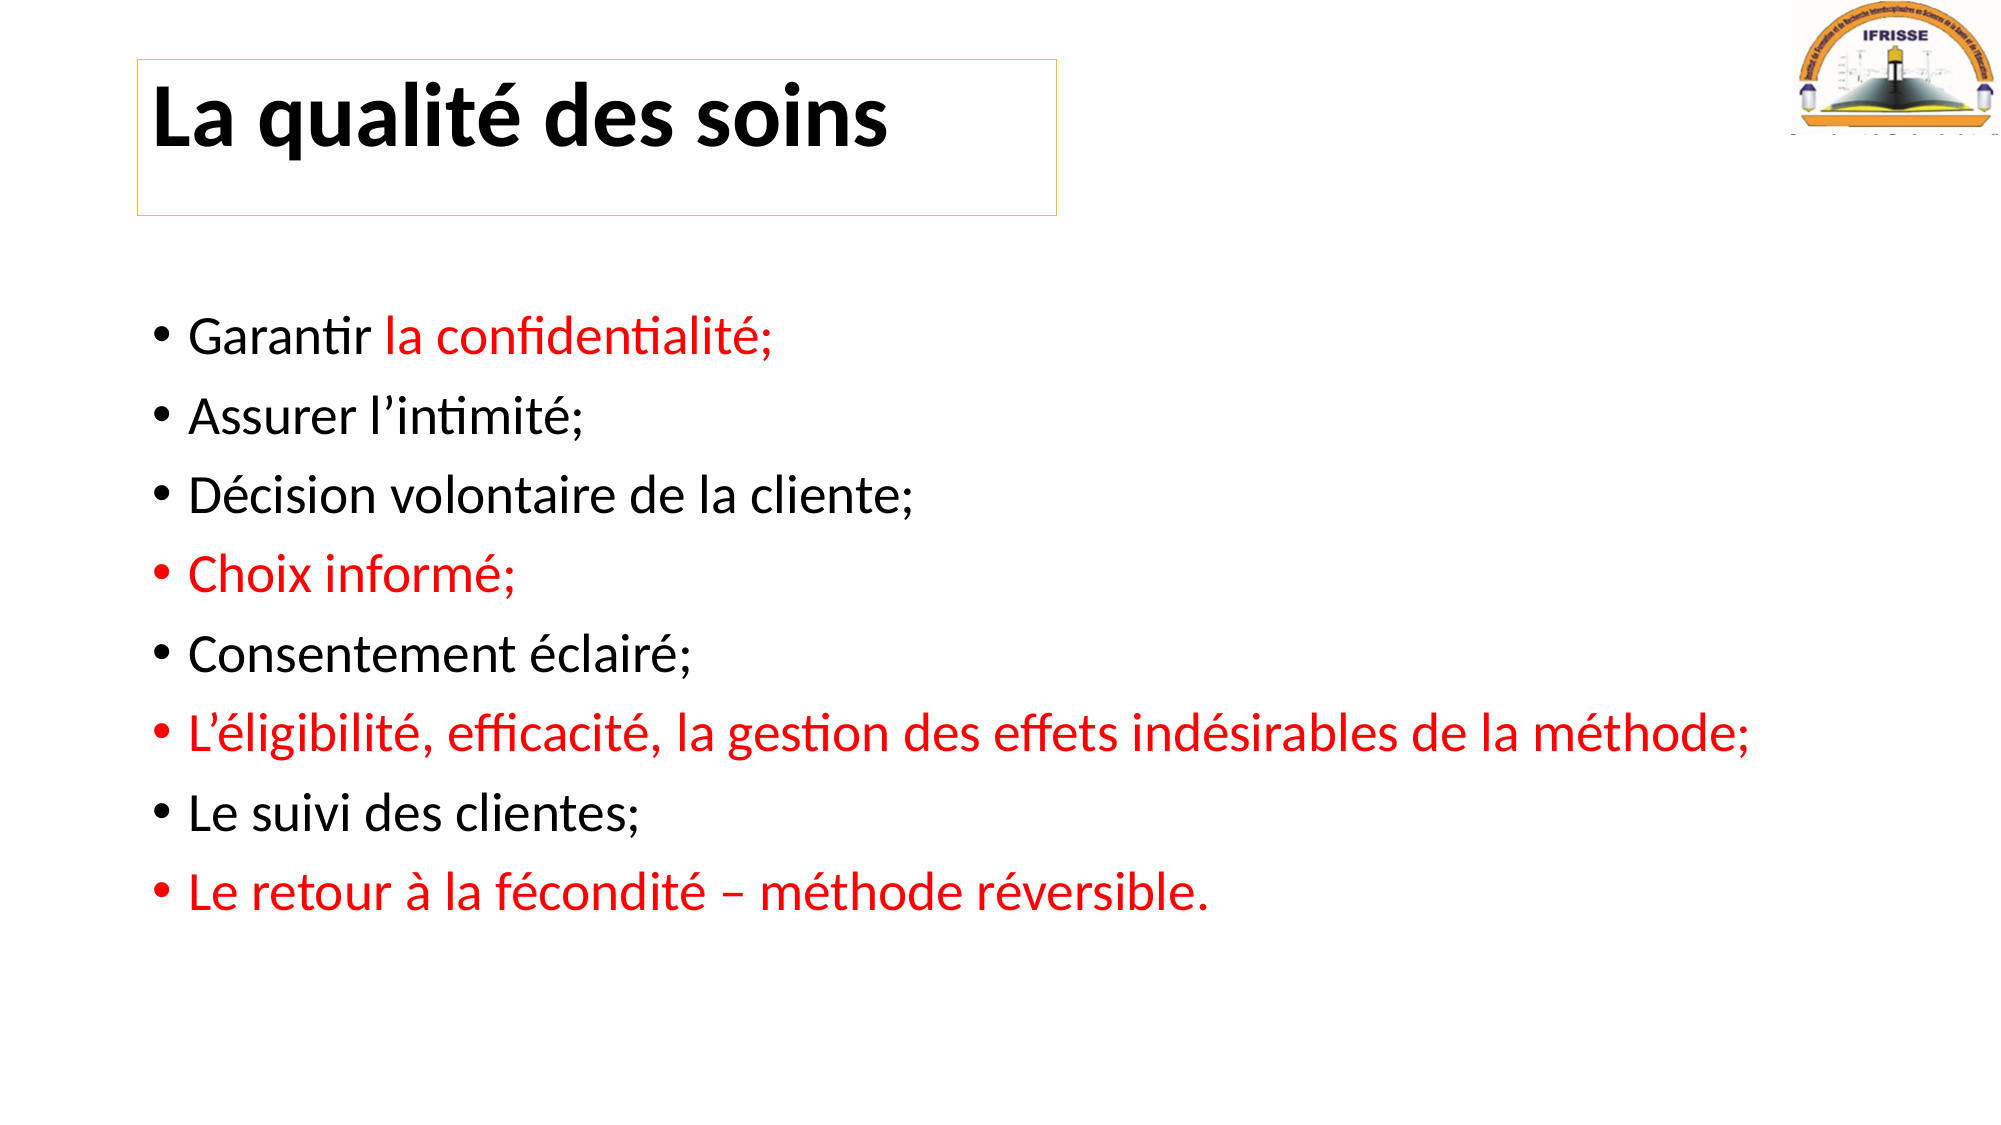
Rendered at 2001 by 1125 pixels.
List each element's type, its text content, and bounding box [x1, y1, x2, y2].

picture [1791, 0, 2000, 135]
list Garantir la confidentialité; Assurer l’intimité; Décision volontaire de la cliente; Choix informé; Consentement éclairé; L’éligibilité, efficacité, la gestion des effets indésirables de la méthode; Le suivi des clientes; Le retour à la fécondité – méthode réversible. [137, 299, 1863, 1014]
title La qualité des soins [137, 59, 1057, 216]
